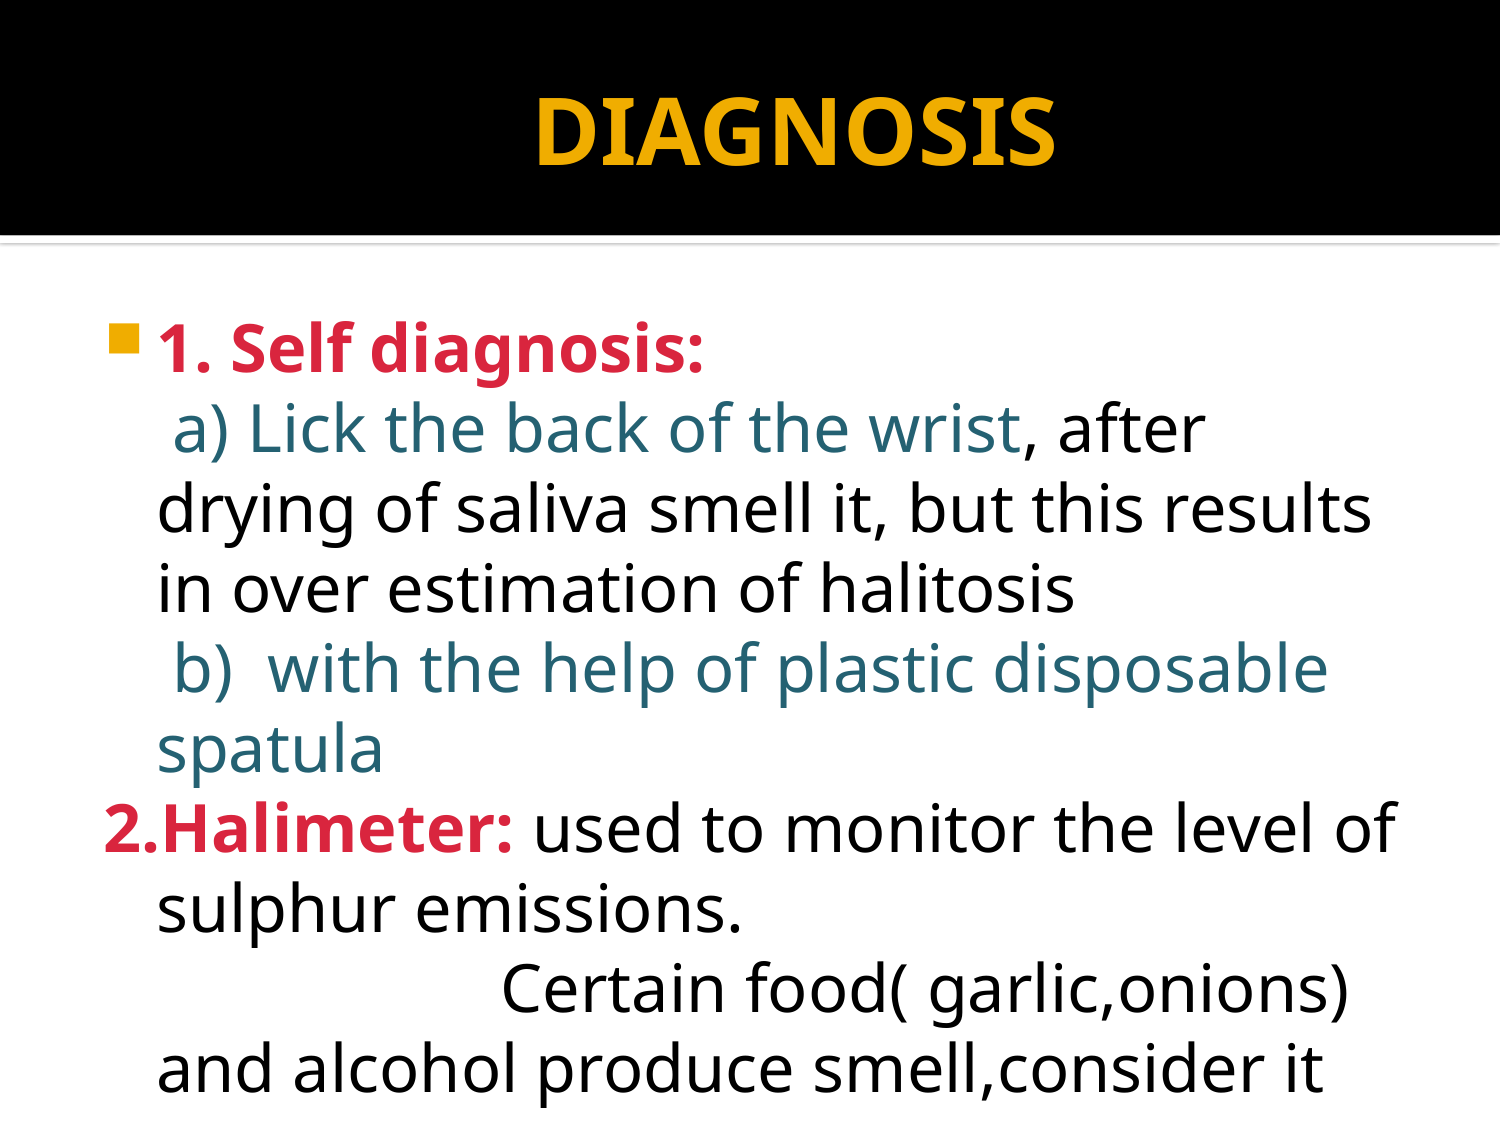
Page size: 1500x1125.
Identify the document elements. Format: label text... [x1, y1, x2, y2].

list 1. Self diagnosis: a) Lick the back of the wrist, after drying of saliva smell it, but this results in over estimation of halitosis b) with the help of plastic disposable spatula 2.Halimeter: used to monitor the level of sulphur emissions. Certain food( garlic,onions) and alcohol produce smell,consider it [75, 291, 1425, 1050]
title DIAGNOSIS [75, 25, 1425, 231]
